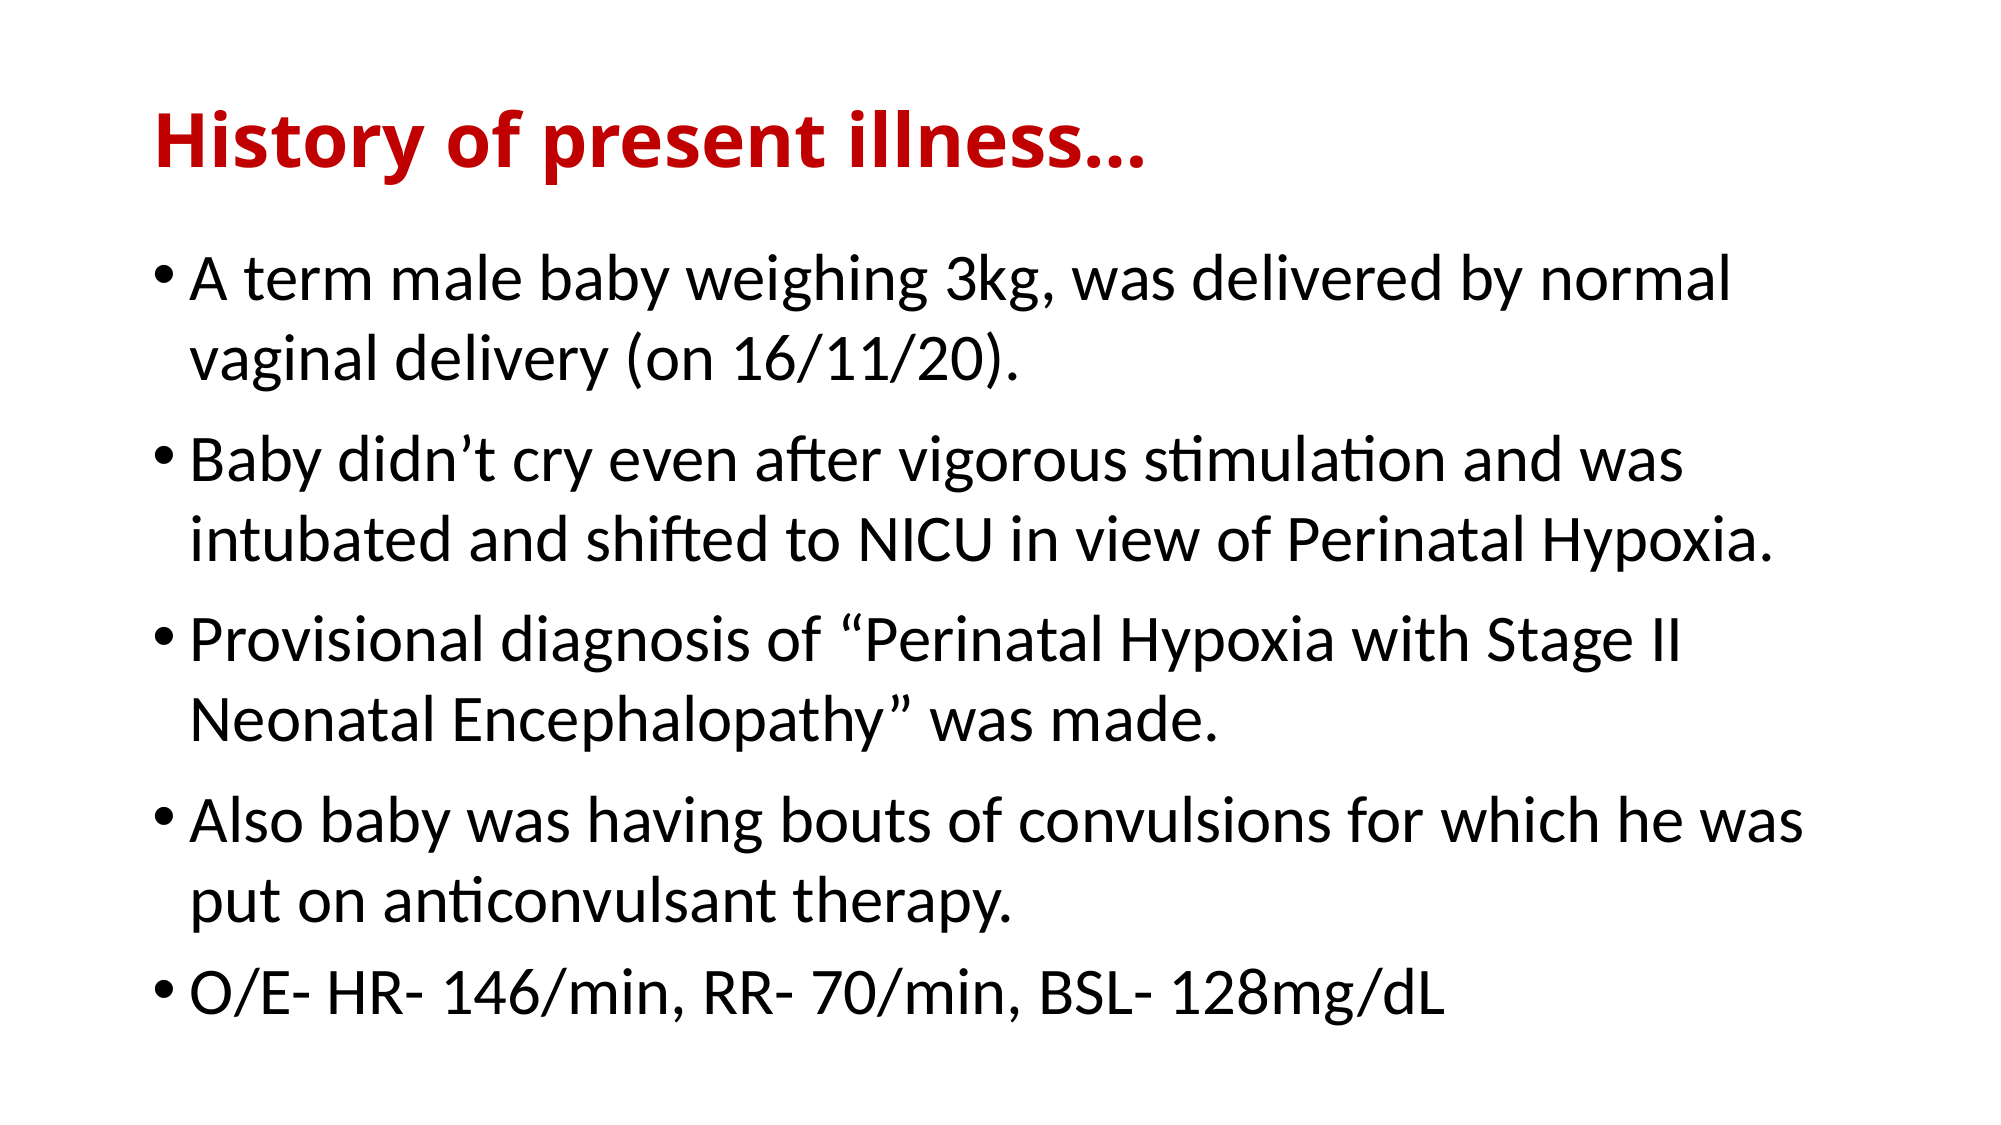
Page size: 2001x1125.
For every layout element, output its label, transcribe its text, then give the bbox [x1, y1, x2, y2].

list A term male baby weighing 3kg, was delivered by normal vaginal delivery (on 16/11/20). Baby didn’t cry even after vigorous stimulation and was intubated and shifted to NICU in view of Perinatal Hypoxia. Provisional diagnosis of “Perinatal Hypoxia with Stage II Neonatal Encephalopathy” was made. Also baby was having bouts of convulsions for which he was put on anticonvulsant therapy. O/E- HR- 146/min, RR- 70/min, BSL- 128mg/dL [137, 226, 1863, 1027]
title History of present illness… [137, 59, 1863, 226]
